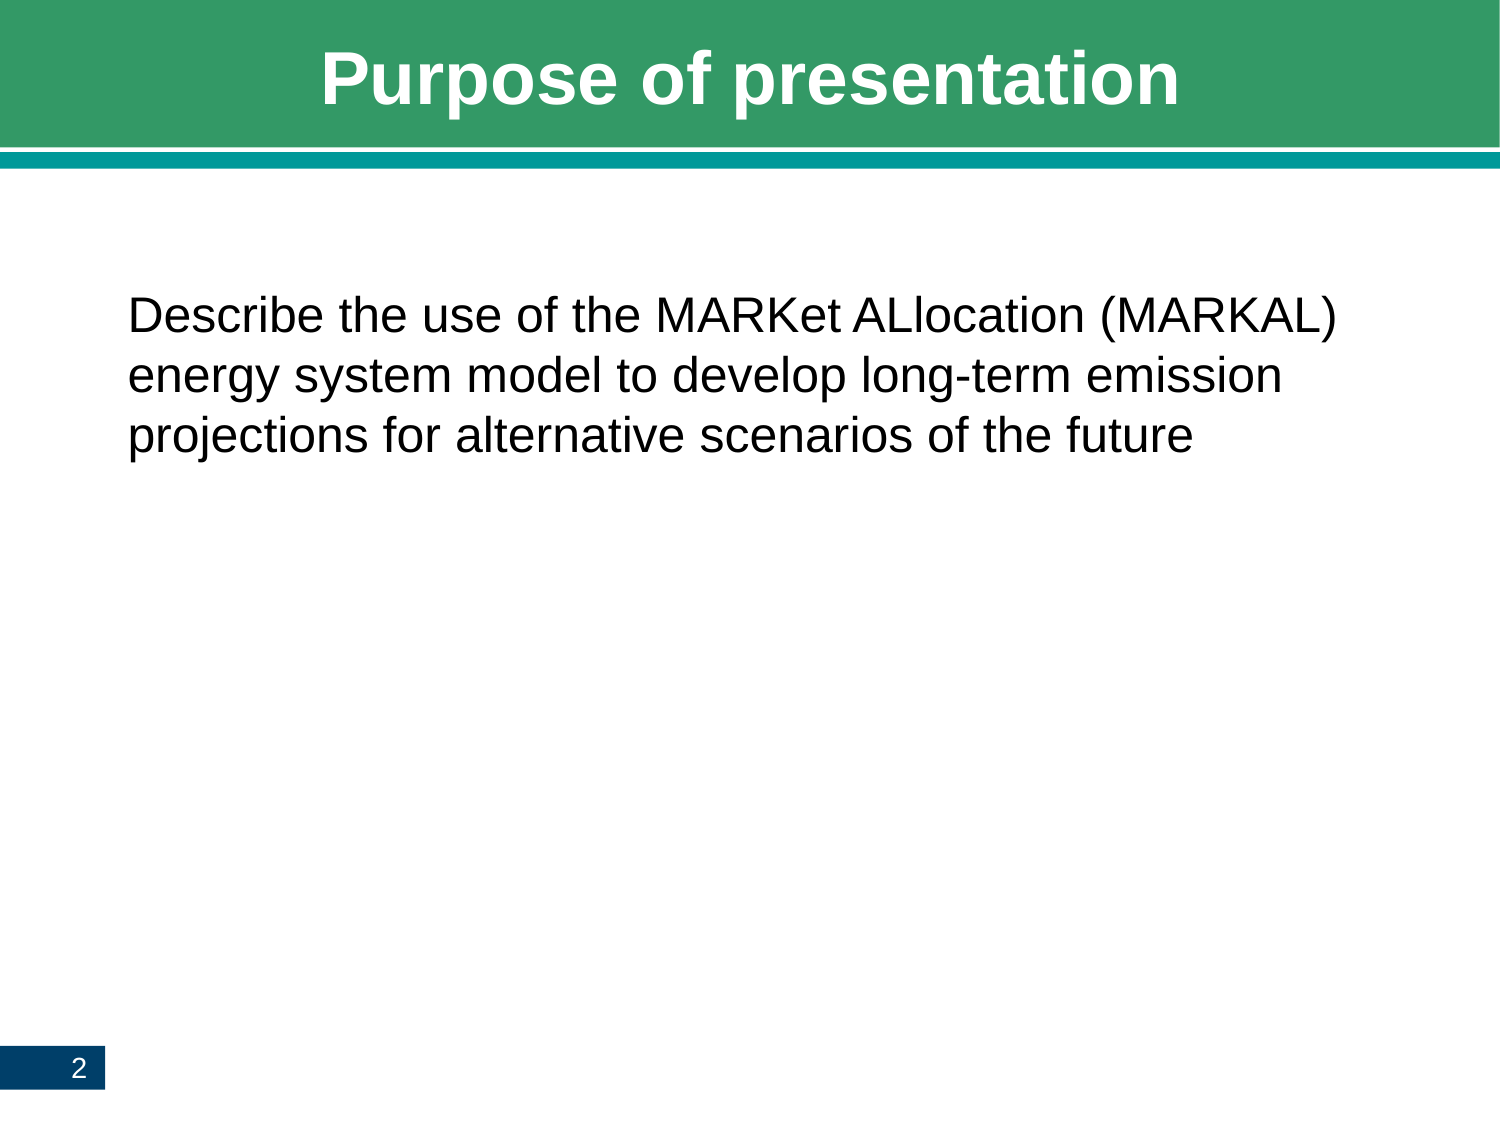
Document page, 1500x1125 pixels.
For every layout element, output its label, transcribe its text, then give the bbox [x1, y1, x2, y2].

title Purpose of presentation [41, 0, 1461, 151]
list Describe the use of the MARKet ALlocation (MARKAL) energy system model to develop long-term emission projections for alternative scenarios of the future [112, 274, 1391, 567]
